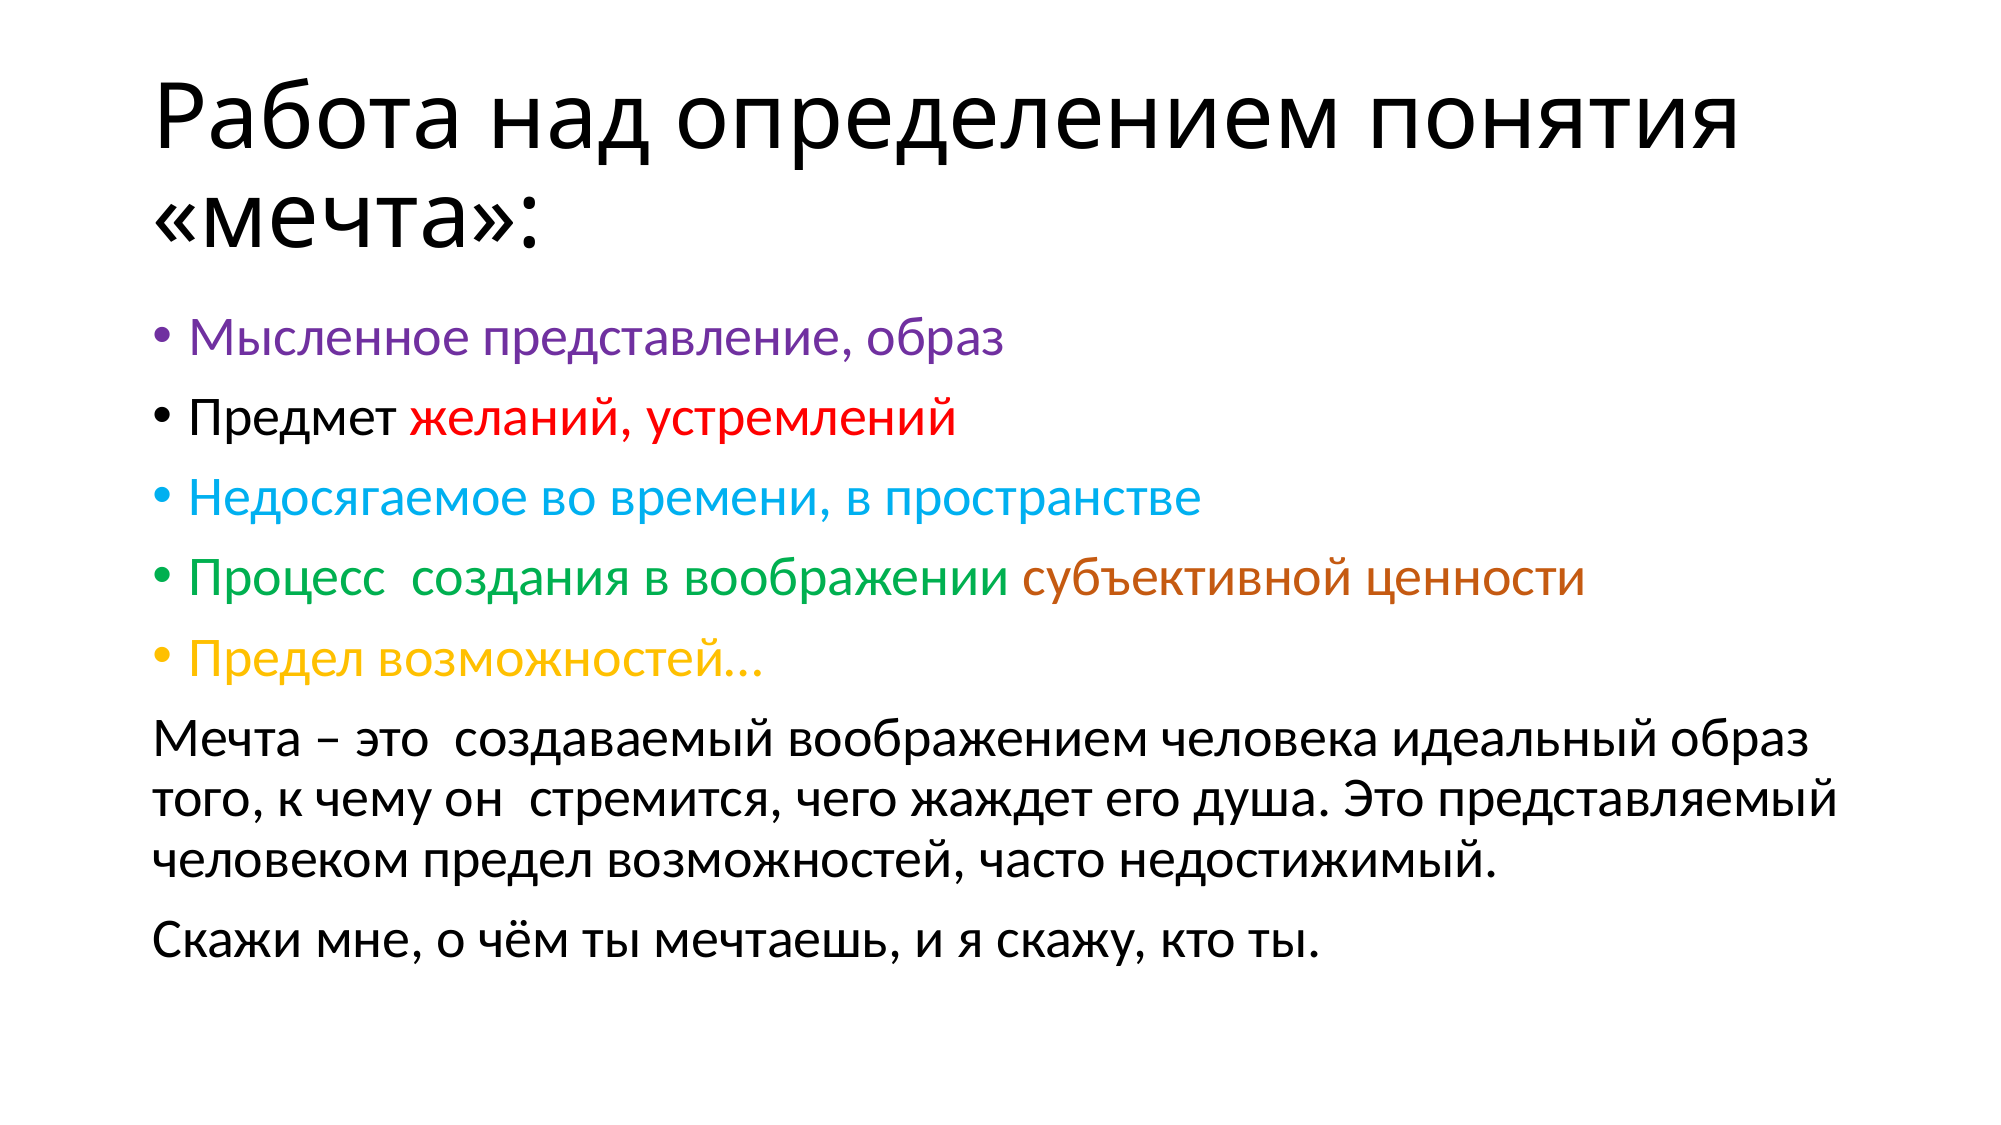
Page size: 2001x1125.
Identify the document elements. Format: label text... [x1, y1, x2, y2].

list Мысленное представление, образ Предмет желаний, устремлений Недосягаемое во времени, в пространстве Процесс создания в воображении субъективной ценности Предел возможностей… Мечта – это создаваемый воображением человека идеальный образ того, к чему он стремится, чего жаждет его душа. Это представляемый человеком предел возможностей, часто недостижимый. Скажи мне, о чём ты мечтаешь, и я скажу, кто ты. [137, 299, 1863, 1014]
title Работа над определением понятия «мечта»: [137, 59, 1863, 278]
